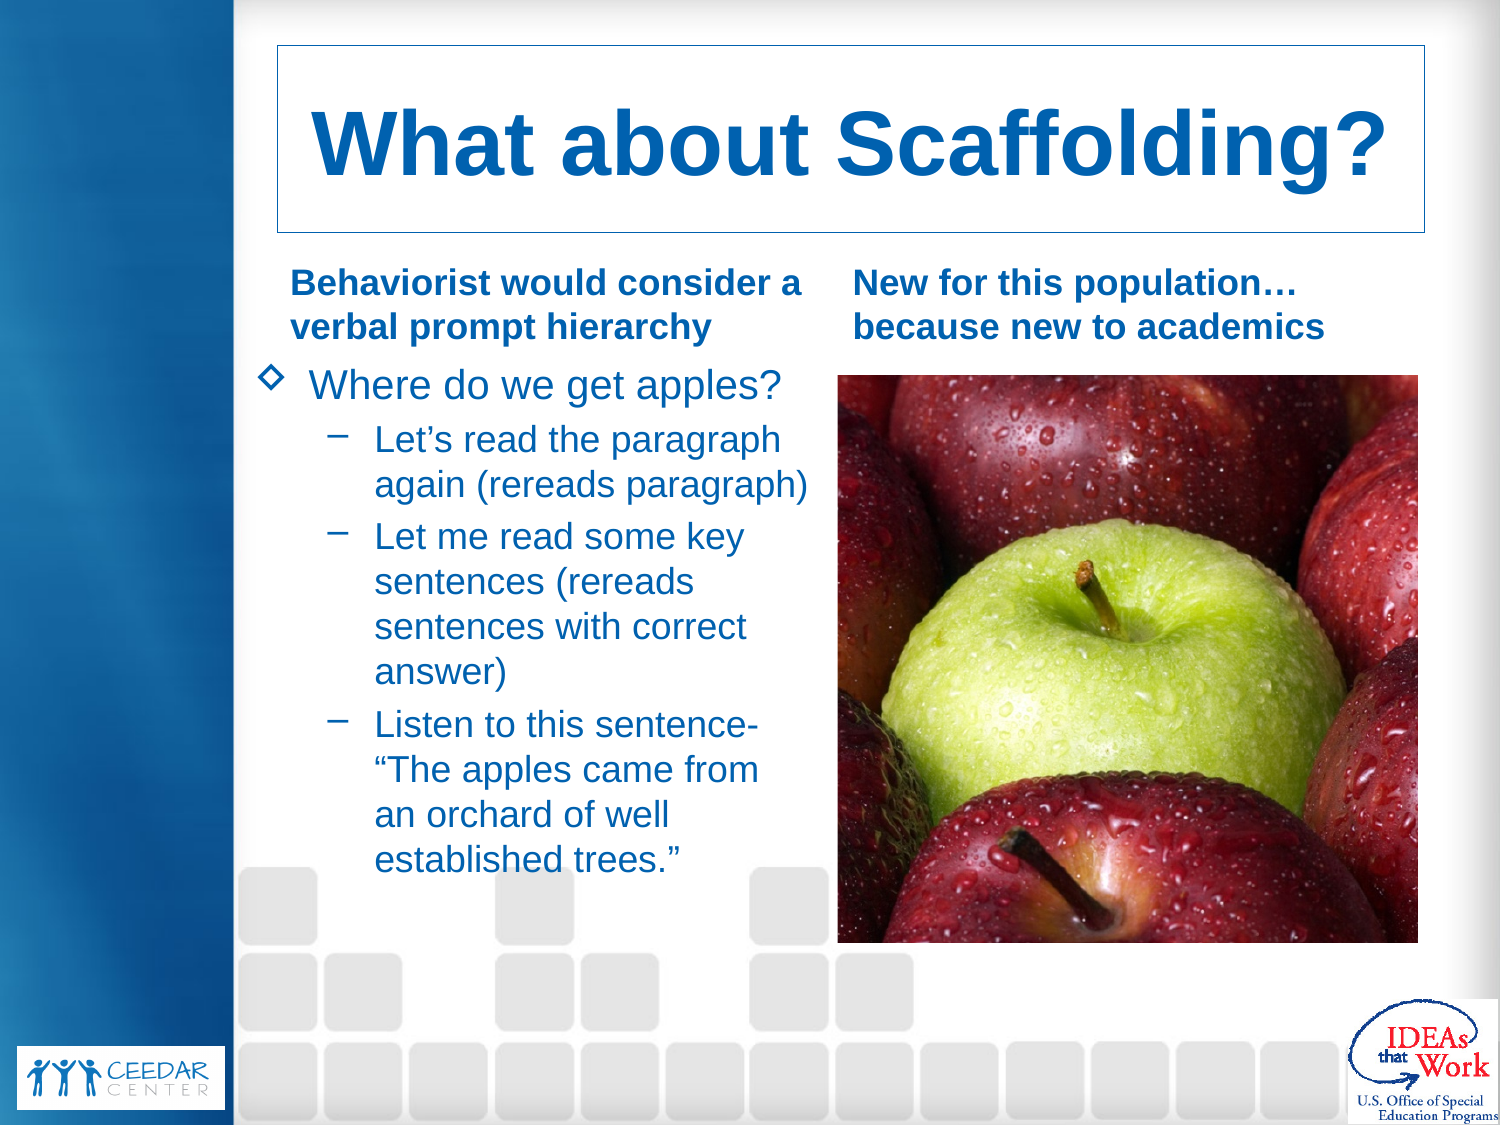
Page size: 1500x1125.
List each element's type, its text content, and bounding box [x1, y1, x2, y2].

title What about Scaffolding? [277, 45, 1425, 233]
list New for this population…because new to academics [837, 249, 1426, 355]
picture [0, 0, 1500, 1125]
list Behaviorist would consider a verbal prompt hierarchy [275, 249, 837, 355]
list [837, 374, 1419, 943]
list Where do we get apples? Let’s read the paragraph again (rereads paragraph) Let me read some key sentences (rereads sentences with correct answer) Listen to this sentence- “The apples came from an orchard of well established trees.” [237, 350, 826, 1004]
